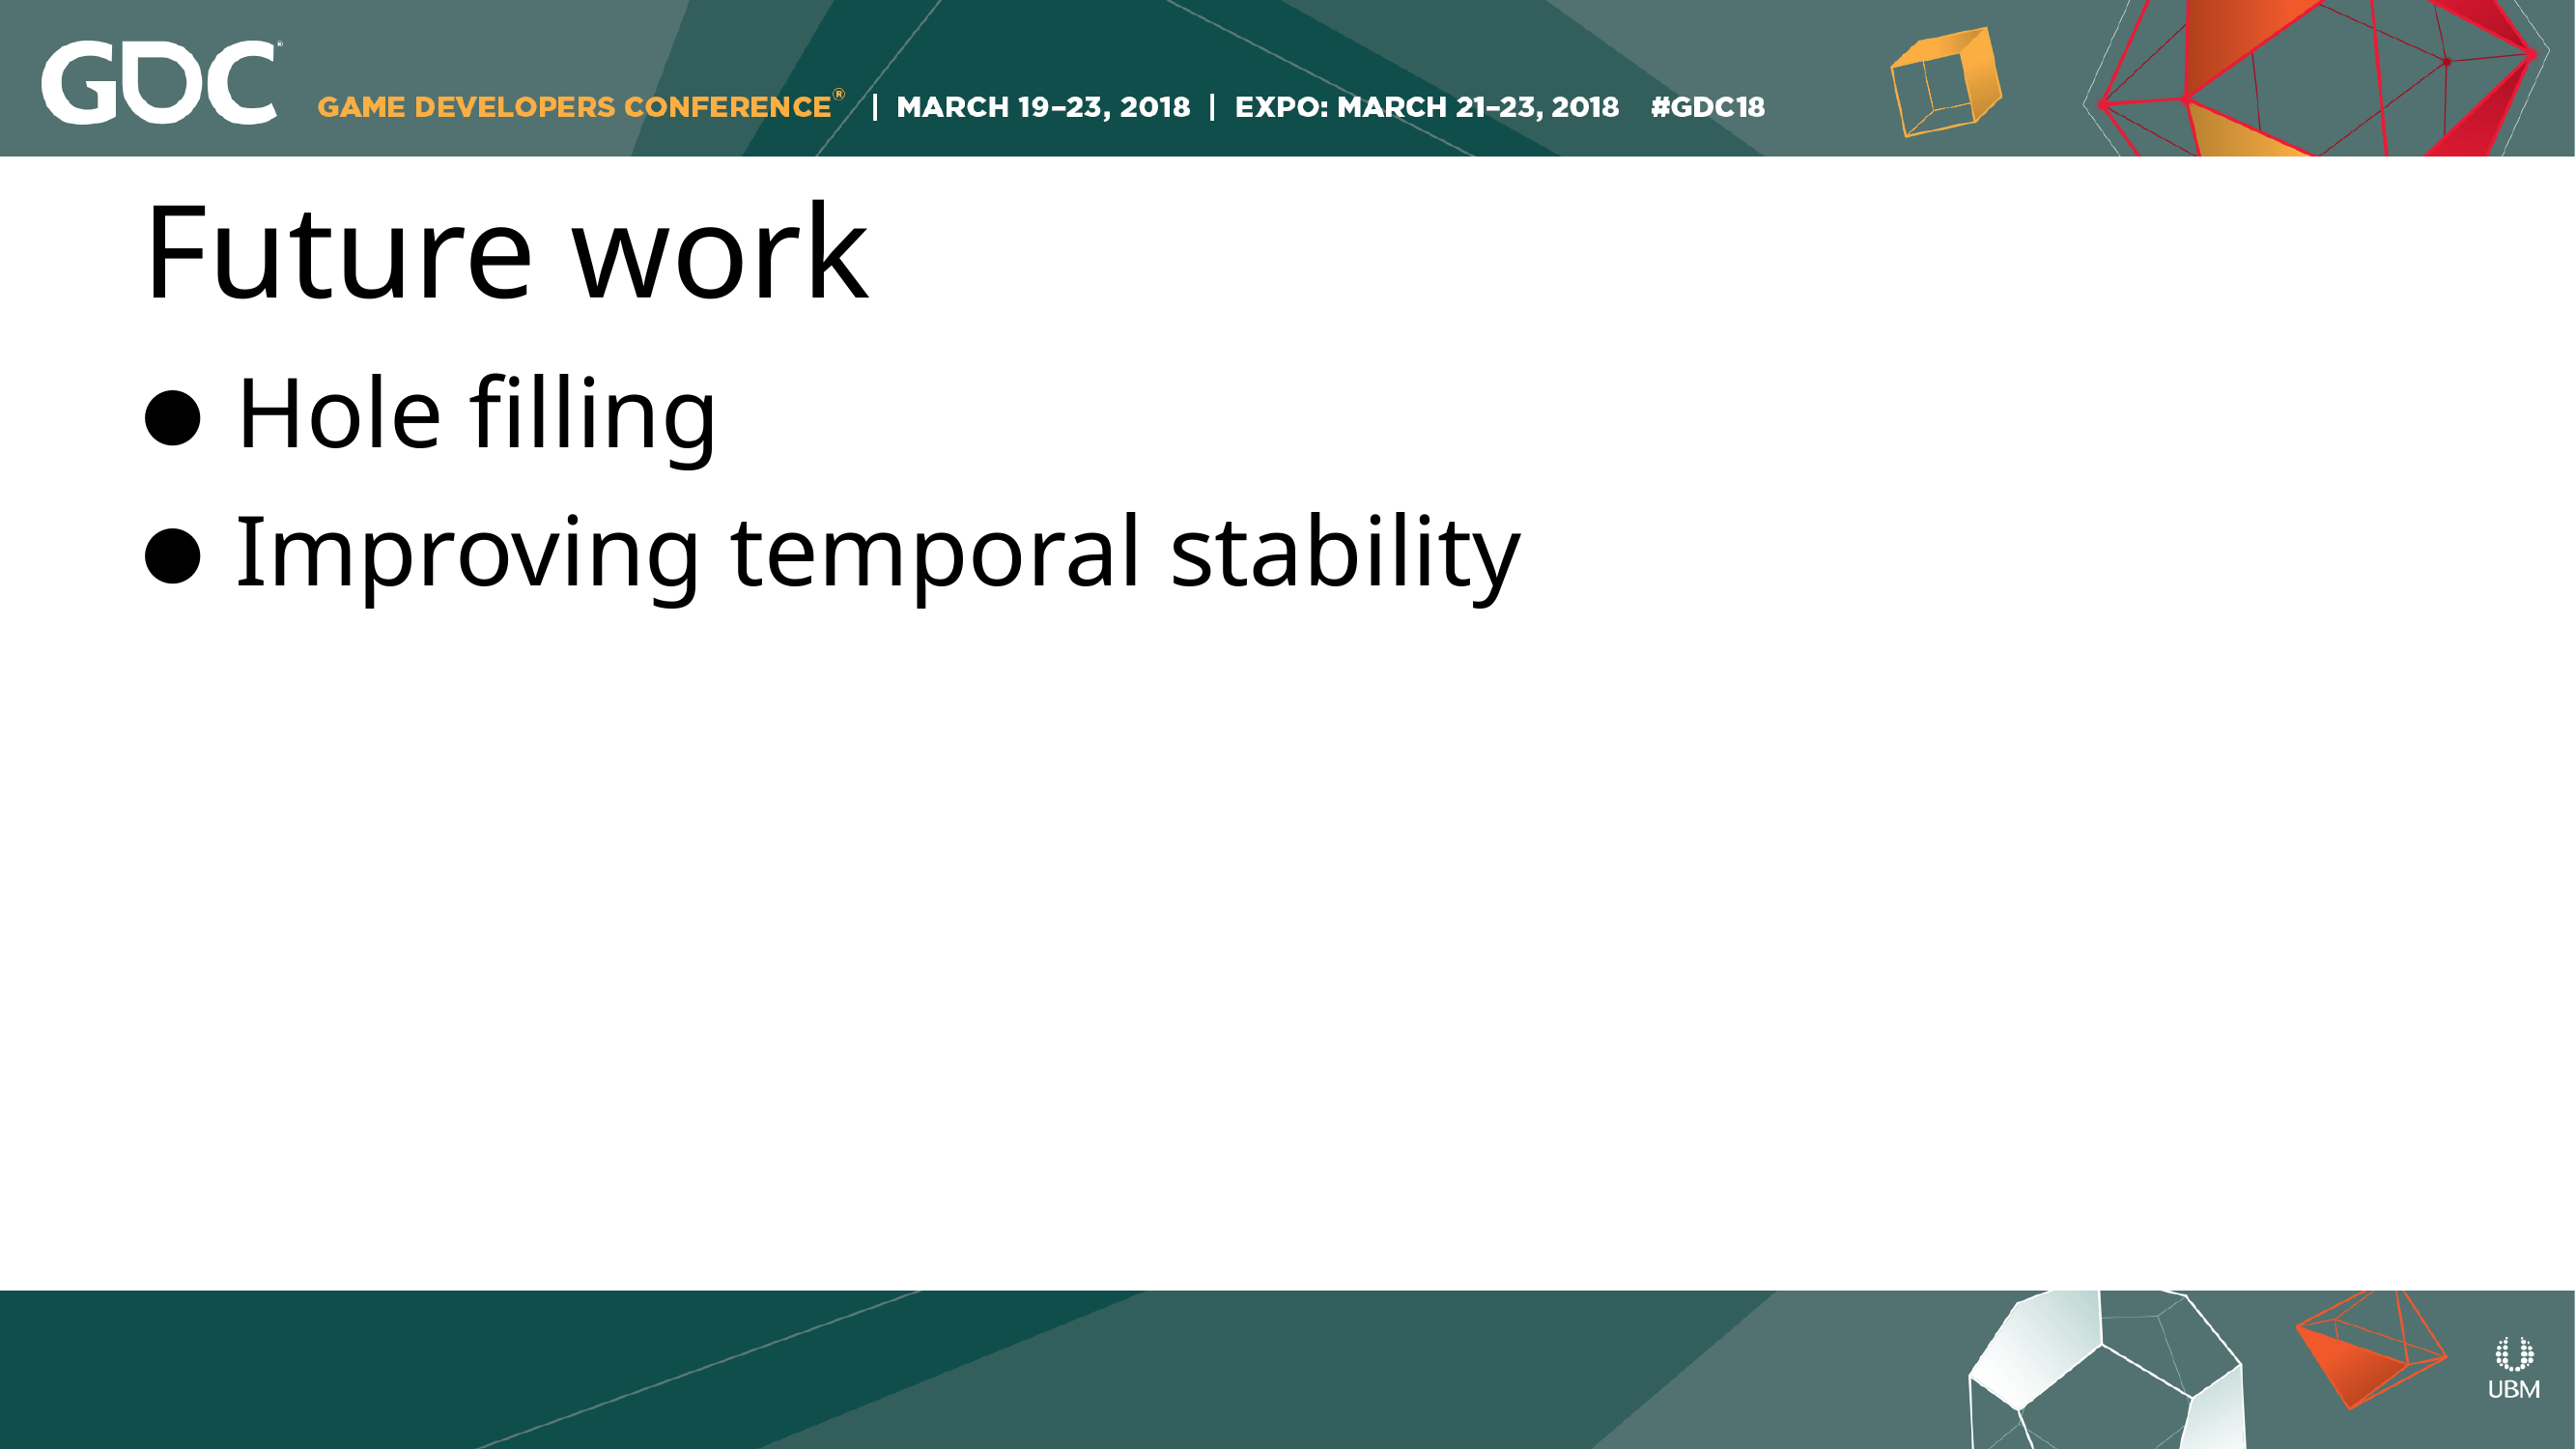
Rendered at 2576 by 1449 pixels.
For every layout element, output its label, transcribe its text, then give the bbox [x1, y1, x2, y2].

title Future work [127, 155, 2448, 337]
picture [0, 0, 2575, 1449]
list Hole filling Improving temporal stability [127, 337, 2448, 1268]
